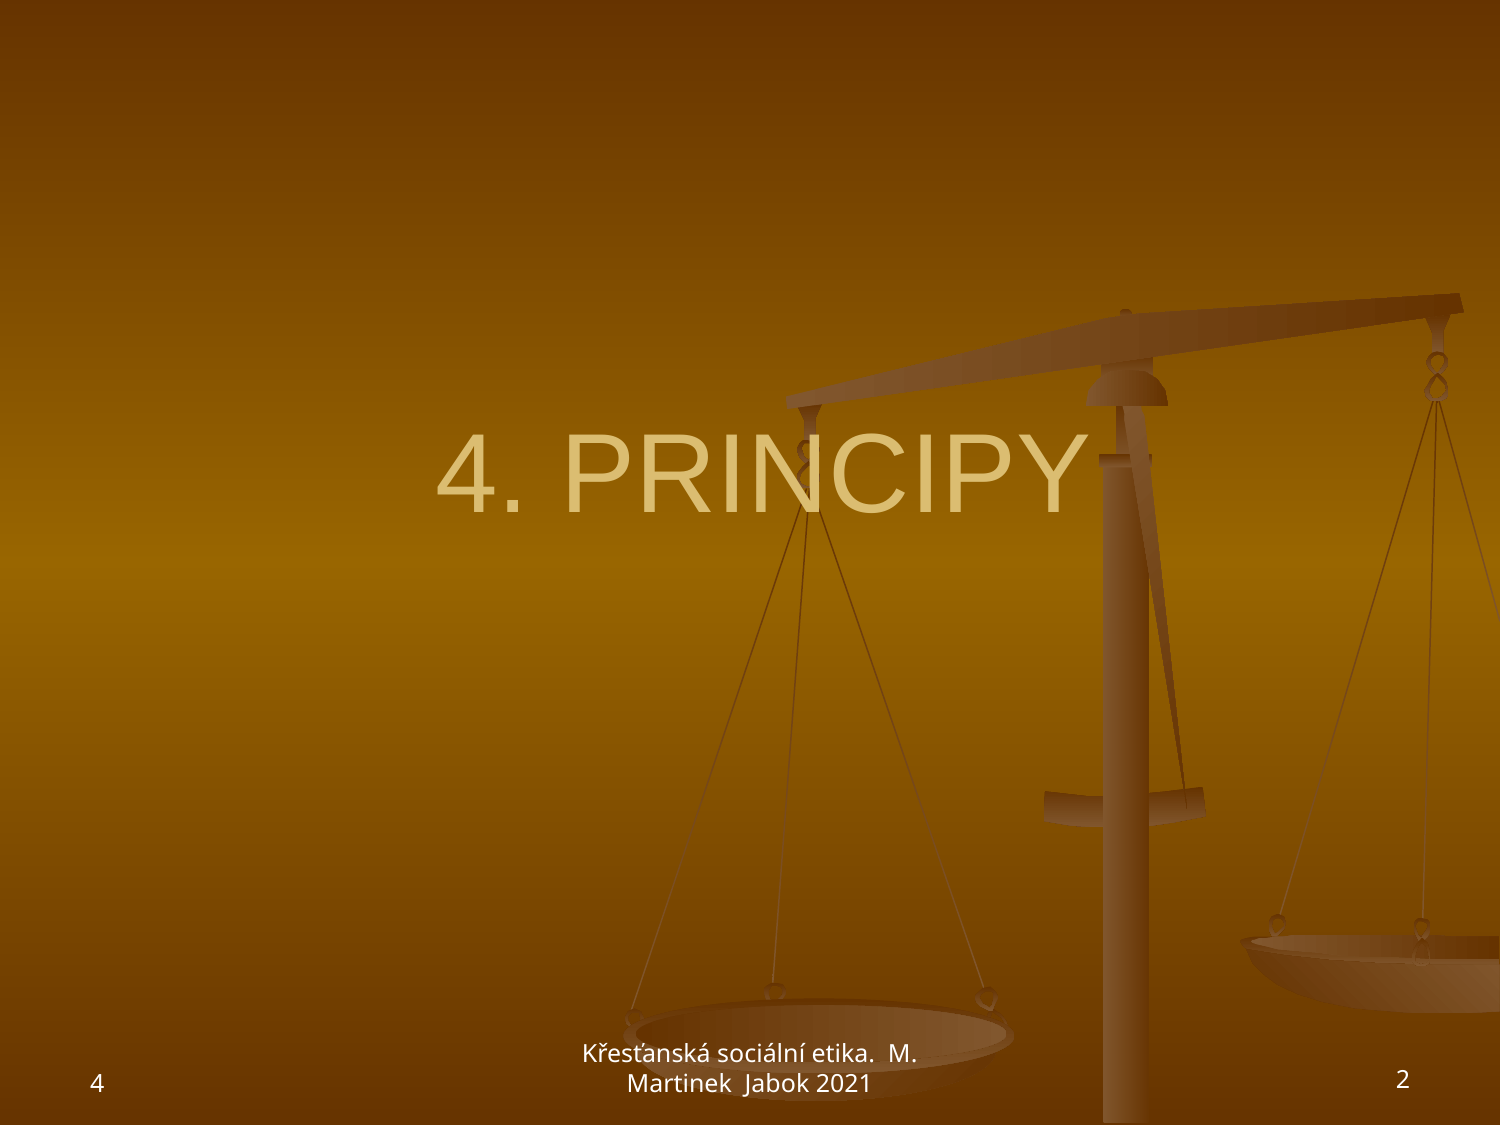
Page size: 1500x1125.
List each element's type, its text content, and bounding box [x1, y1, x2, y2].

footer Křesťanská sociální etika. M. Martinek Jabok 2021 [512, 1029, 988, 1106]
title 4. PRINCIPY [88, 326, 1439, 609]
slide_number 4 [74, 1029, 426, 1106]
slide_number 2 [1074, 1029, 1426, 1106]
